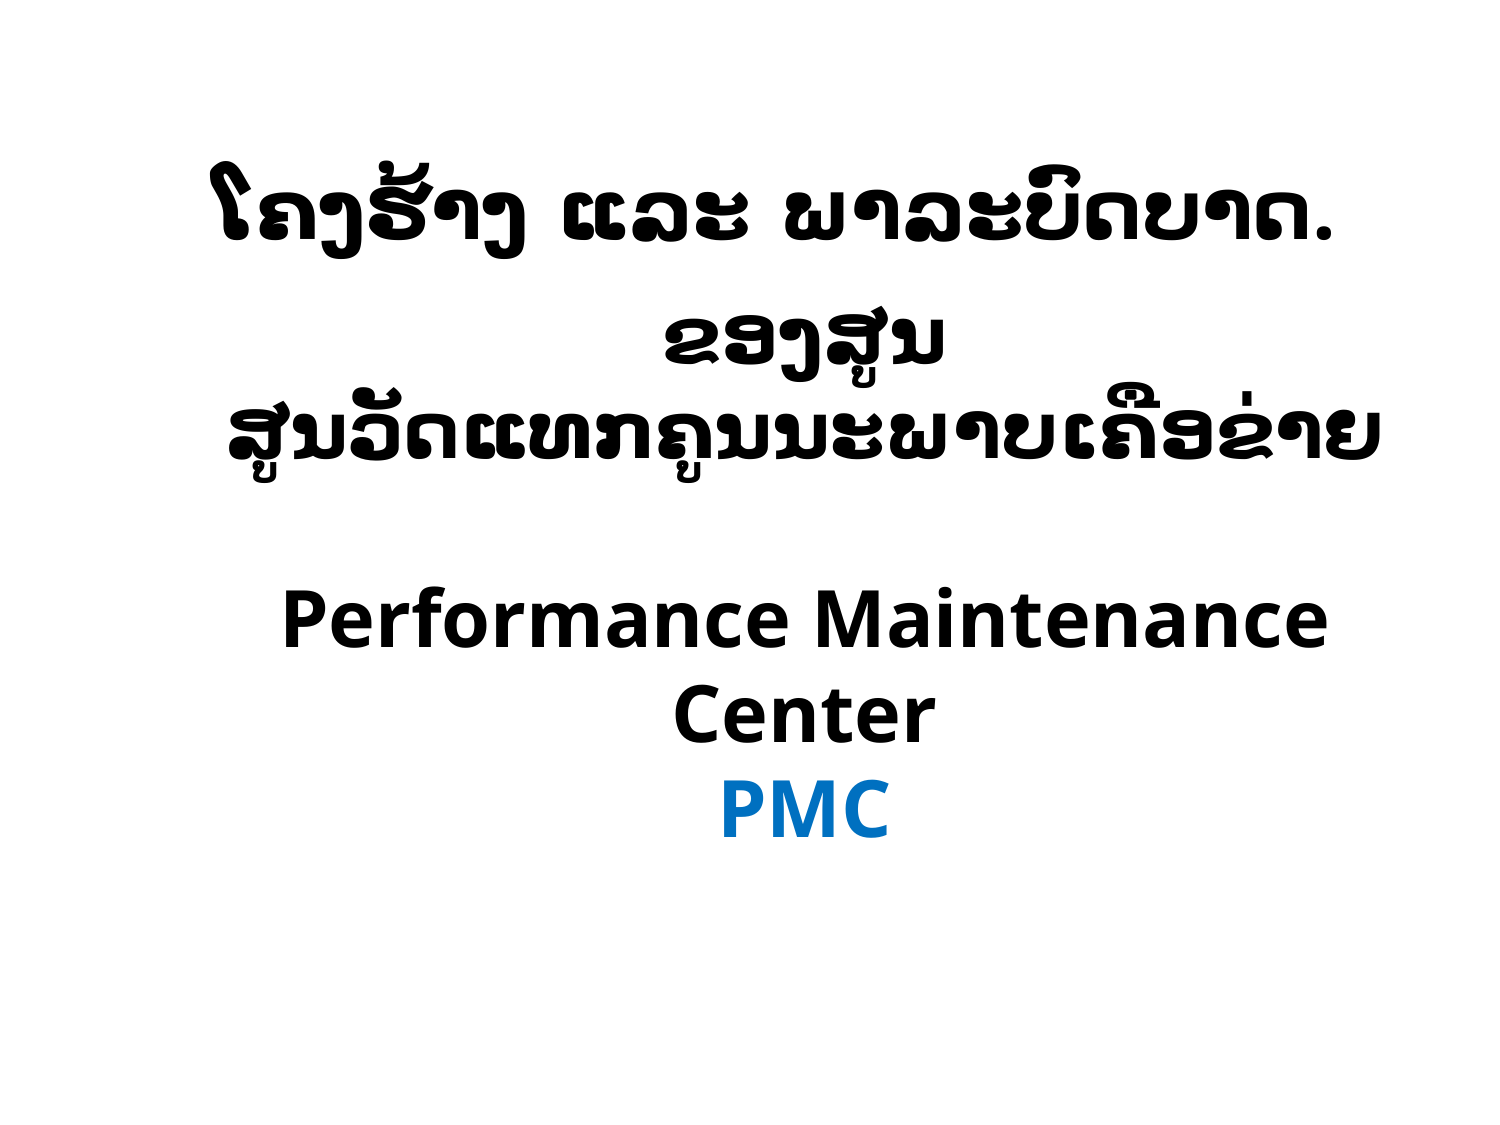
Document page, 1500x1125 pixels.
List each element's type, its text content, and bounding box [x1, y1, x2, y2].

title ໂຄງຮ້າງ ແລະ ພາລະບົດບາດ. [137, 62, 1413, 350]
text_box ຂອງສູນ ສູນວັດແທກຄູນນະພາບເຄືອຂ່າຍ Performance Maintenance Center PMC [167, 274, 1442, 863]
